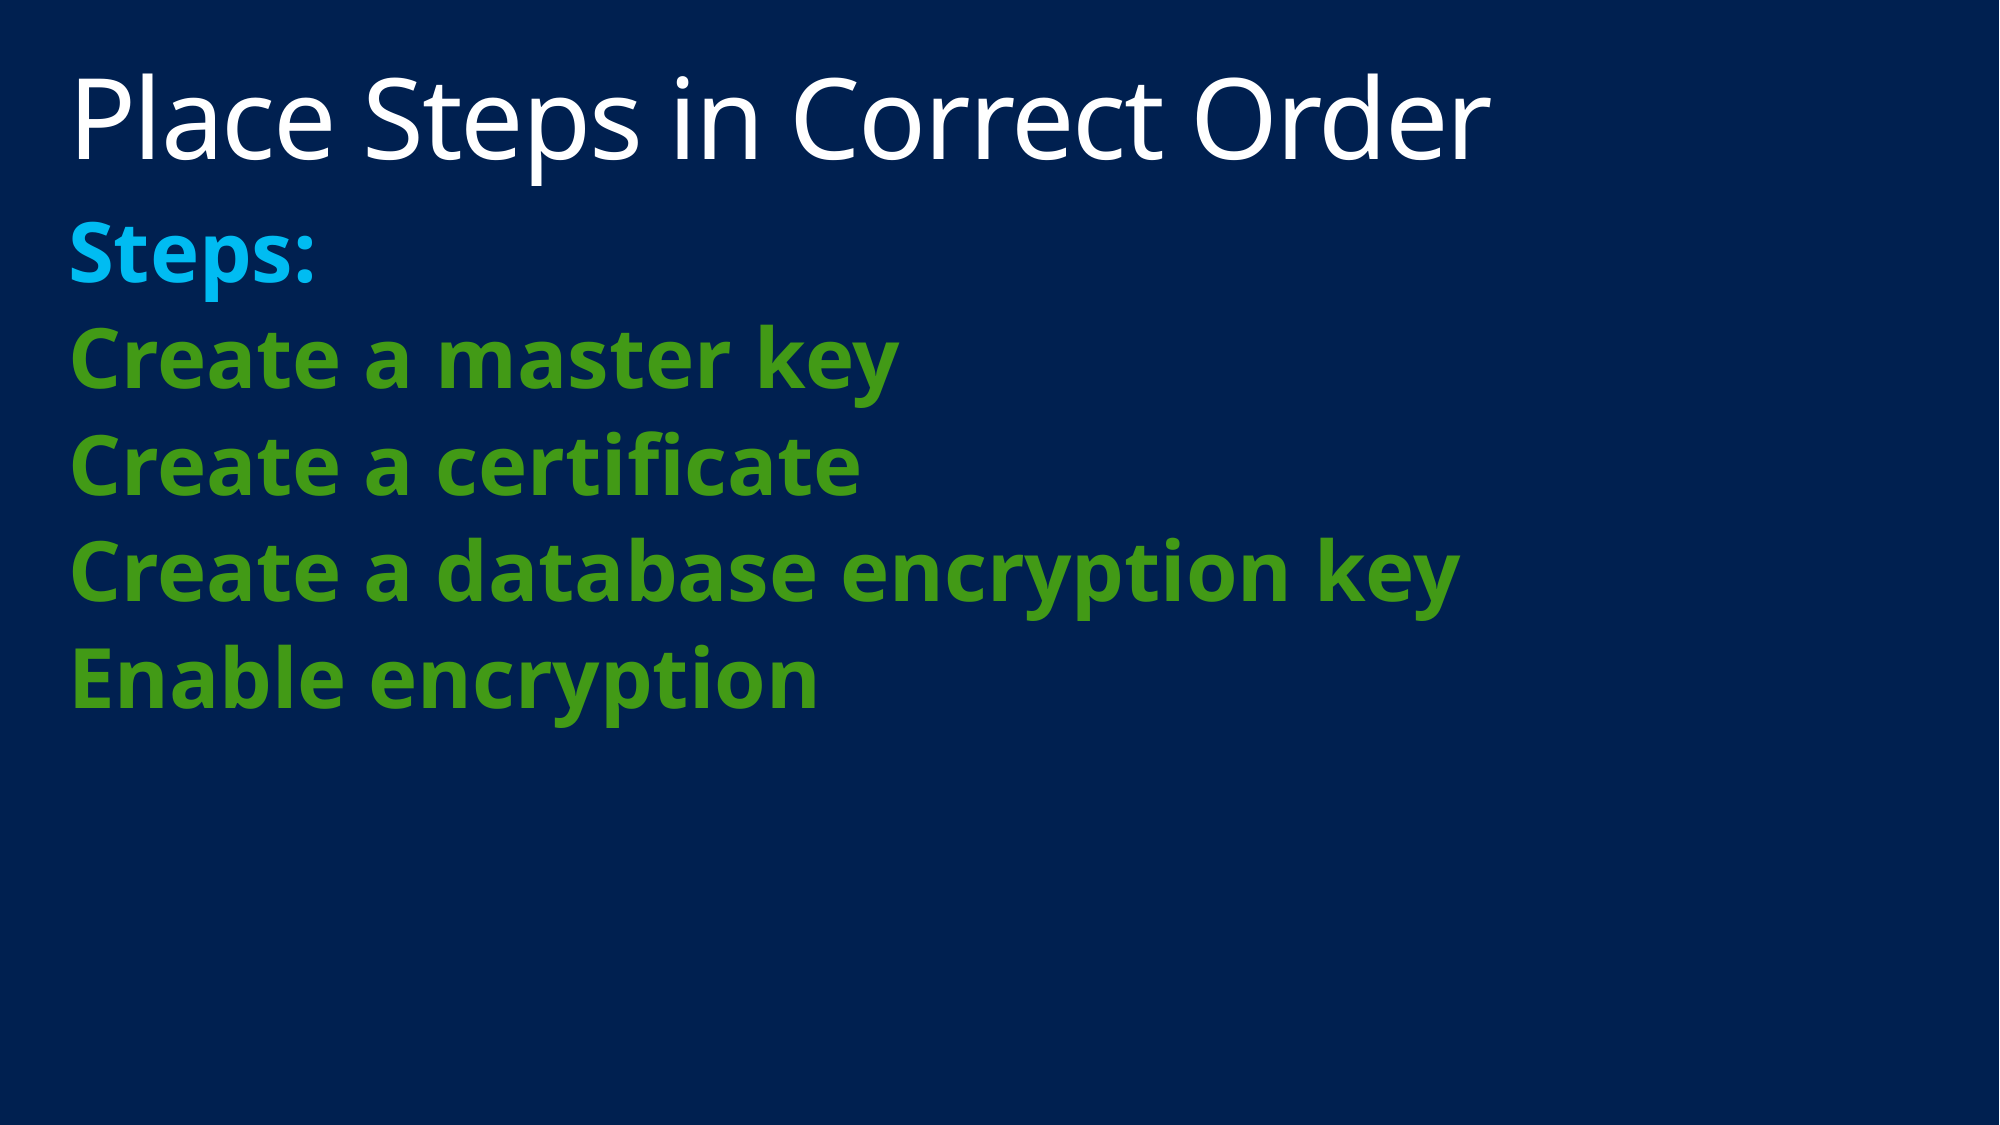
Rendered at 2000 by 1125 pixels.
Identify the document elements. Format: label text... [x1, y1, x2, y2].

list Steps: Create a master key Create a certificate Create a database encryption key Enable encryption [44, 196, 1956, 1075]
title Place Steps in Correct Order [44, 47, 1956, 196]
